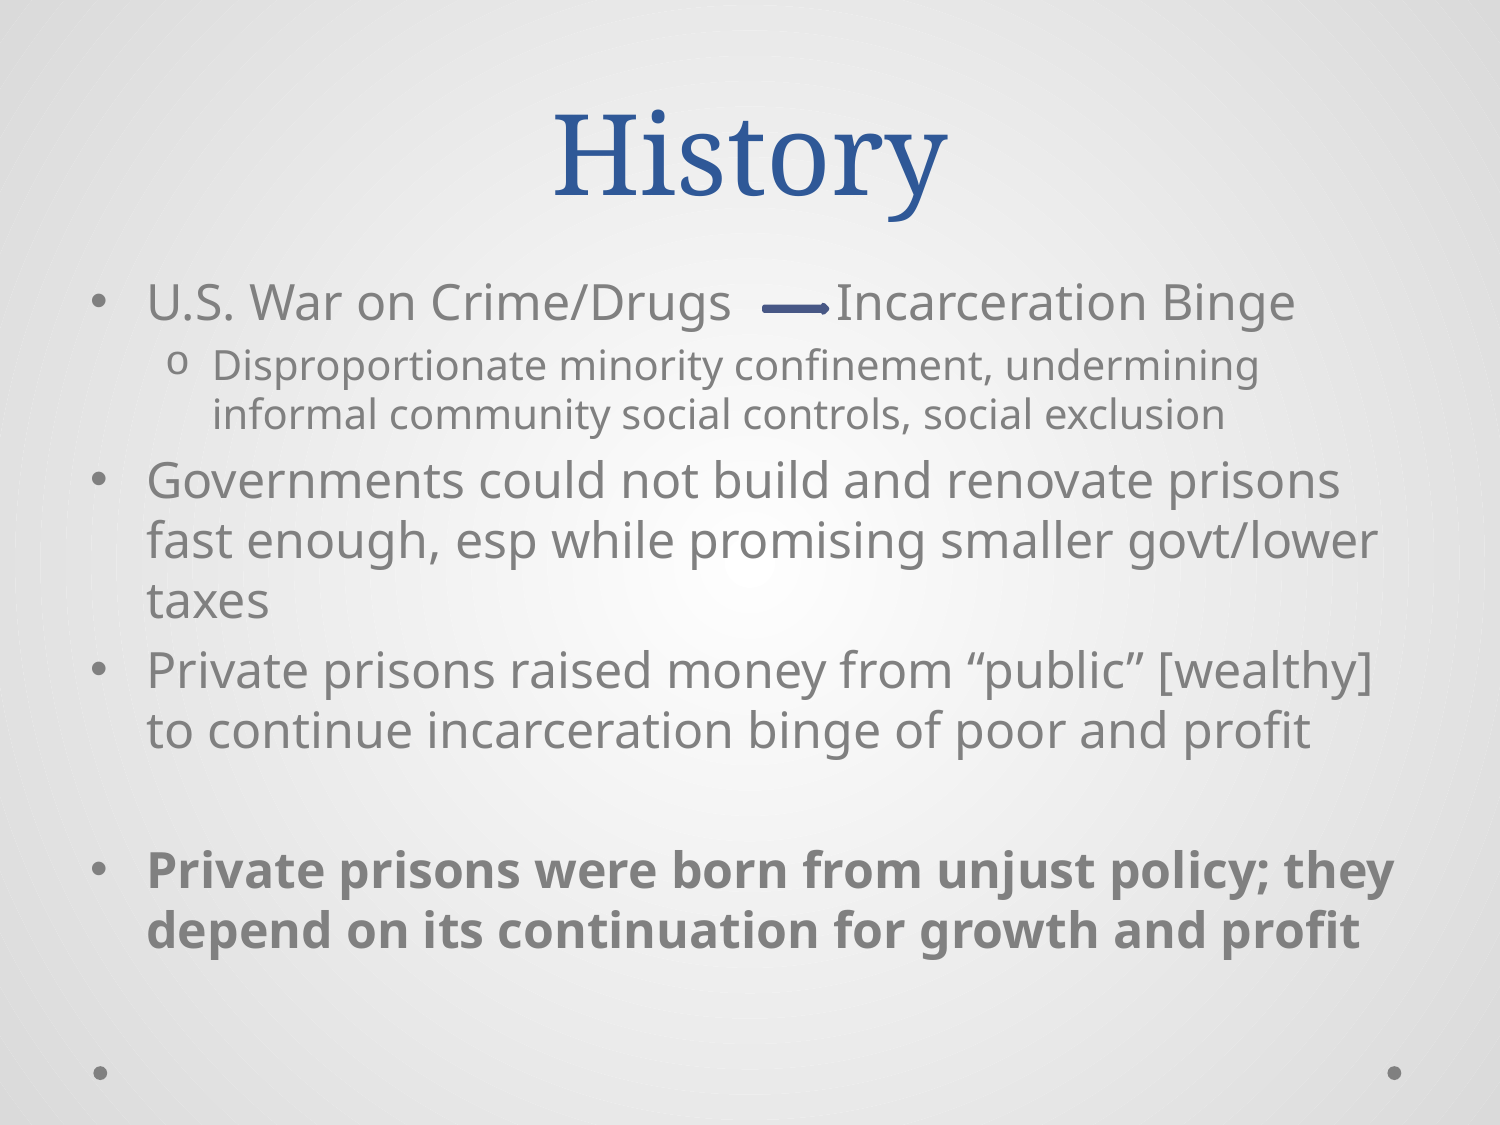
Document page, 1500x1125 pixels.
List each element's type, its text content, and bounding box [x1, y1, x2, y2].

list U.S. War on Crime/Drugs Incarceration Binge Disproportionate minority confinement, undermining informal community social controls, social exclusion Governments could not build and renovate prisons fast enough, esp while promising smaller govt/lower taxes Private prisons raised money from “public” [wealthy] to continue incarceration binge of poor and profit Private prisons were born from unjust policy; they depend on its continuation for growth and profit [75, 262, 1425, 1005]
title History [75, 37, 1425, 225]
text_box [762, 302, 830, 315]
